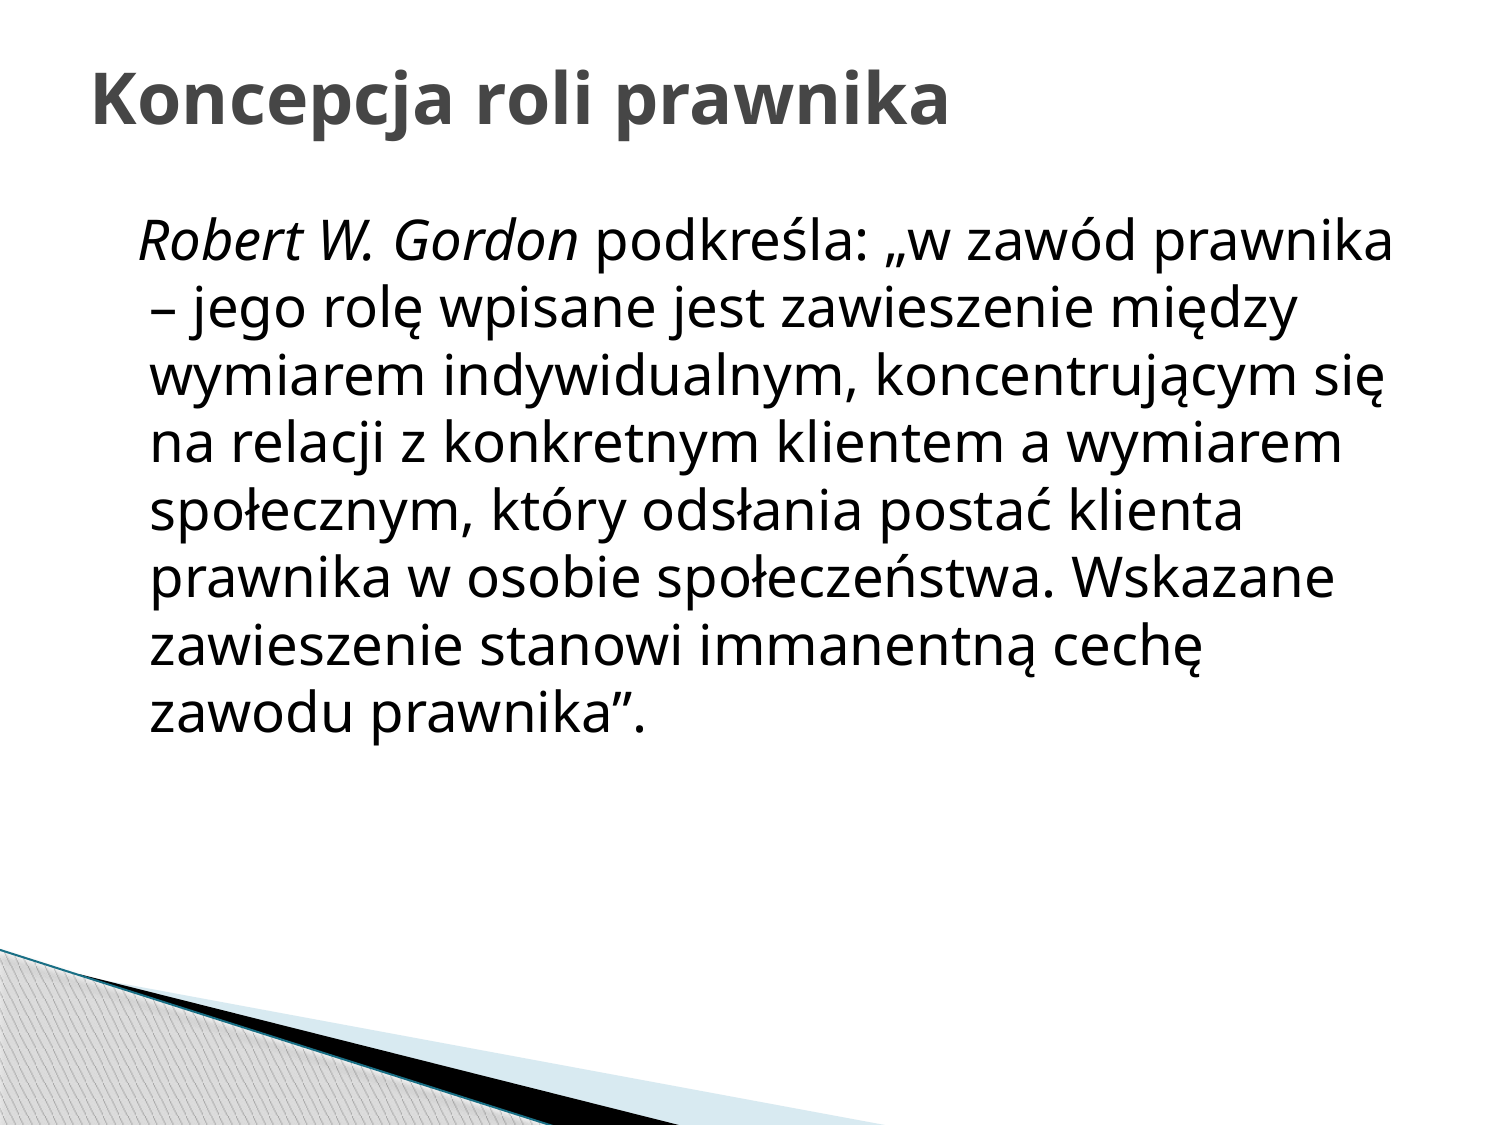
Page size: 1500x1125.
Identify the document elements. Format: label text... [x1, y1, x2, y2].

title Koncepcja roli prawnika [75, 45, 1425, 233]
list Robert W. Gordon podkreśla: „w zawód prawnika – jego rolę wpisane jest zawieszenie między wymiarem indywidualnym, koncentrującym się na relacji z konkretnym klientem a wymiarem społecznym, który odsłania postać klienta prawnika w osobie społeczeństwa. Wskazane zawieszenie stanowi immanentną cechę zawodu prawnika”. [75, 233, 1425, 986]
